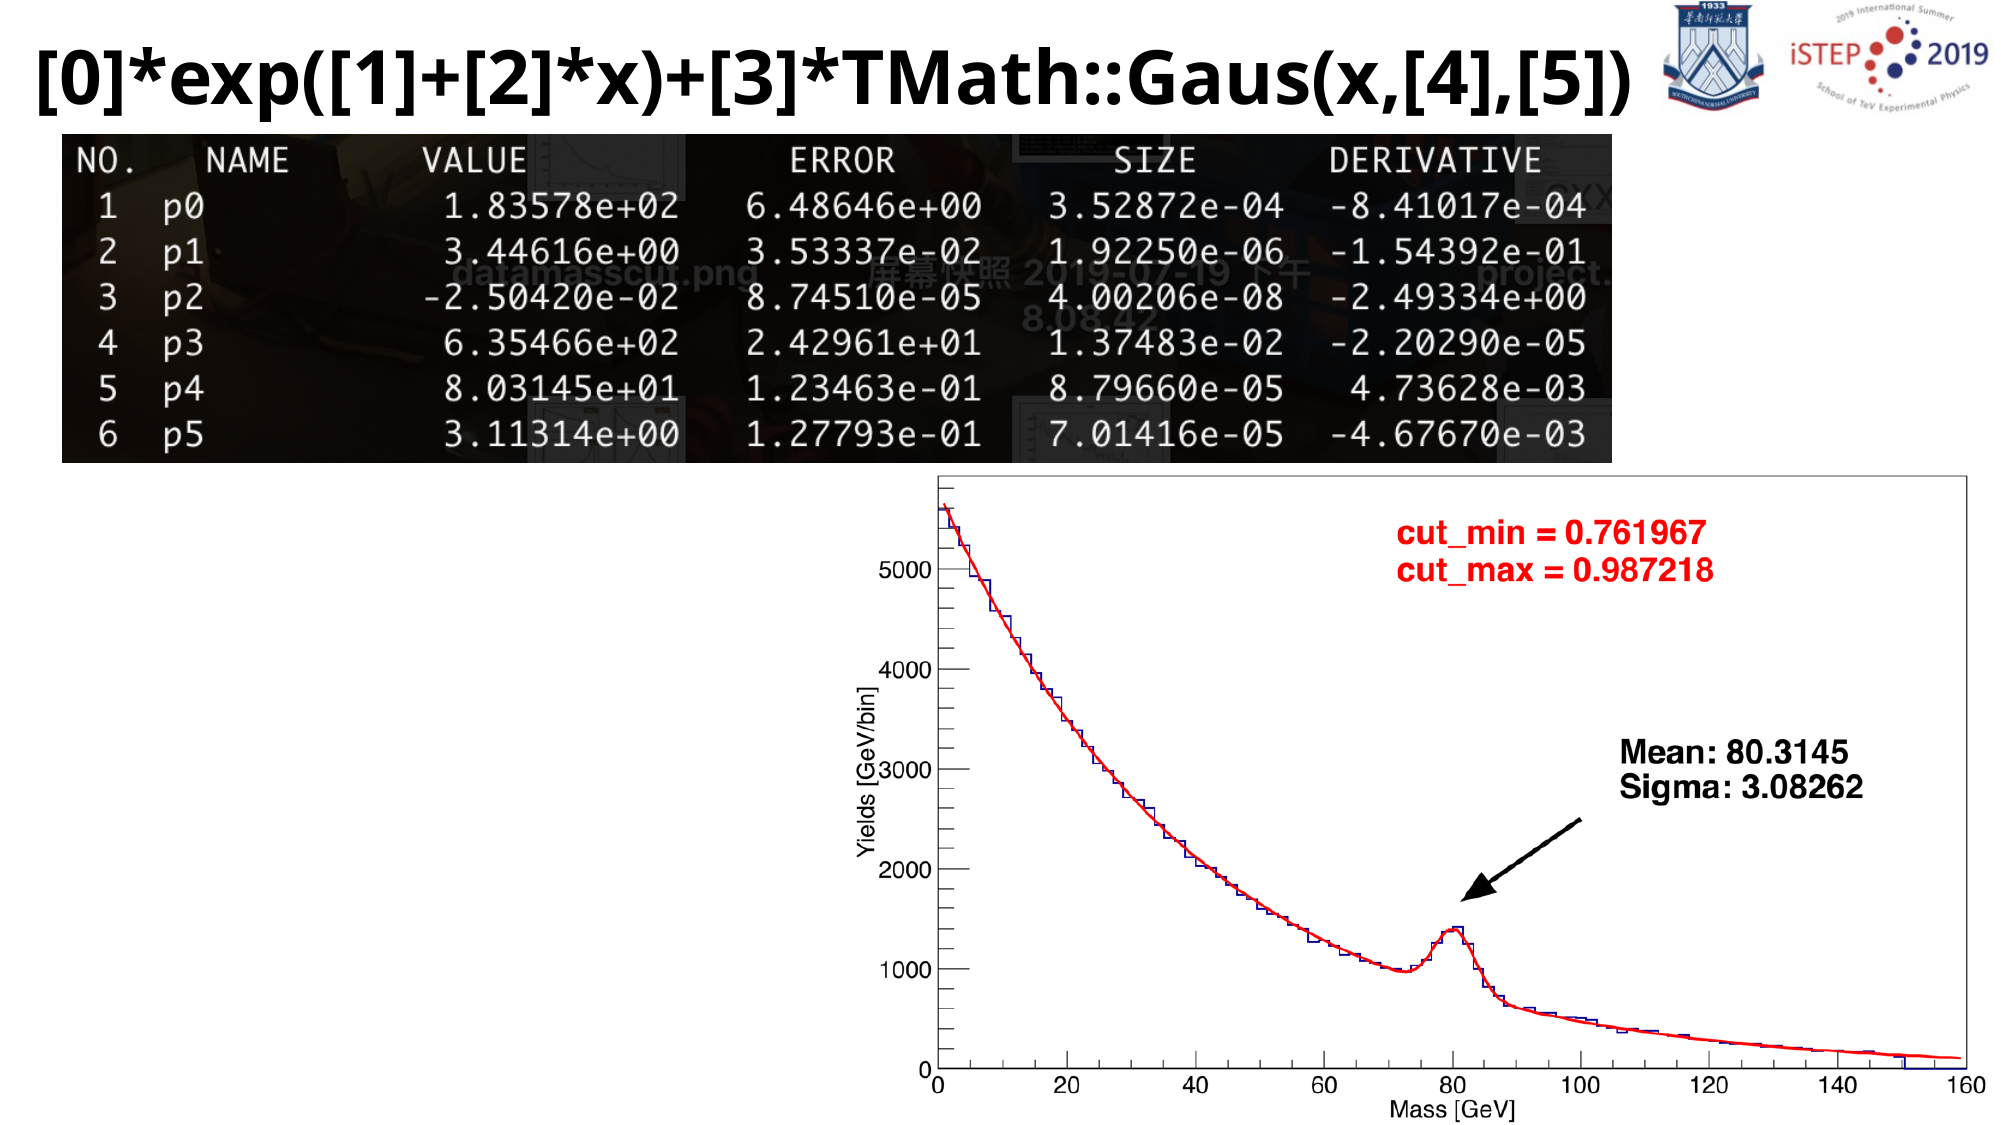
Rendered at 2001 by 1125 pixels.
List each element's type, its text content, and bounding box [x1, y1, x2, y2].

text_box [0]*exp([1]+[2]*x)+[3]*TMath::Gaus(x,[4],[5]) [19, 22, 1650, 128]
picture [1660, 0, 2000, 115]
picture [62, 134, 1994, 1125]
